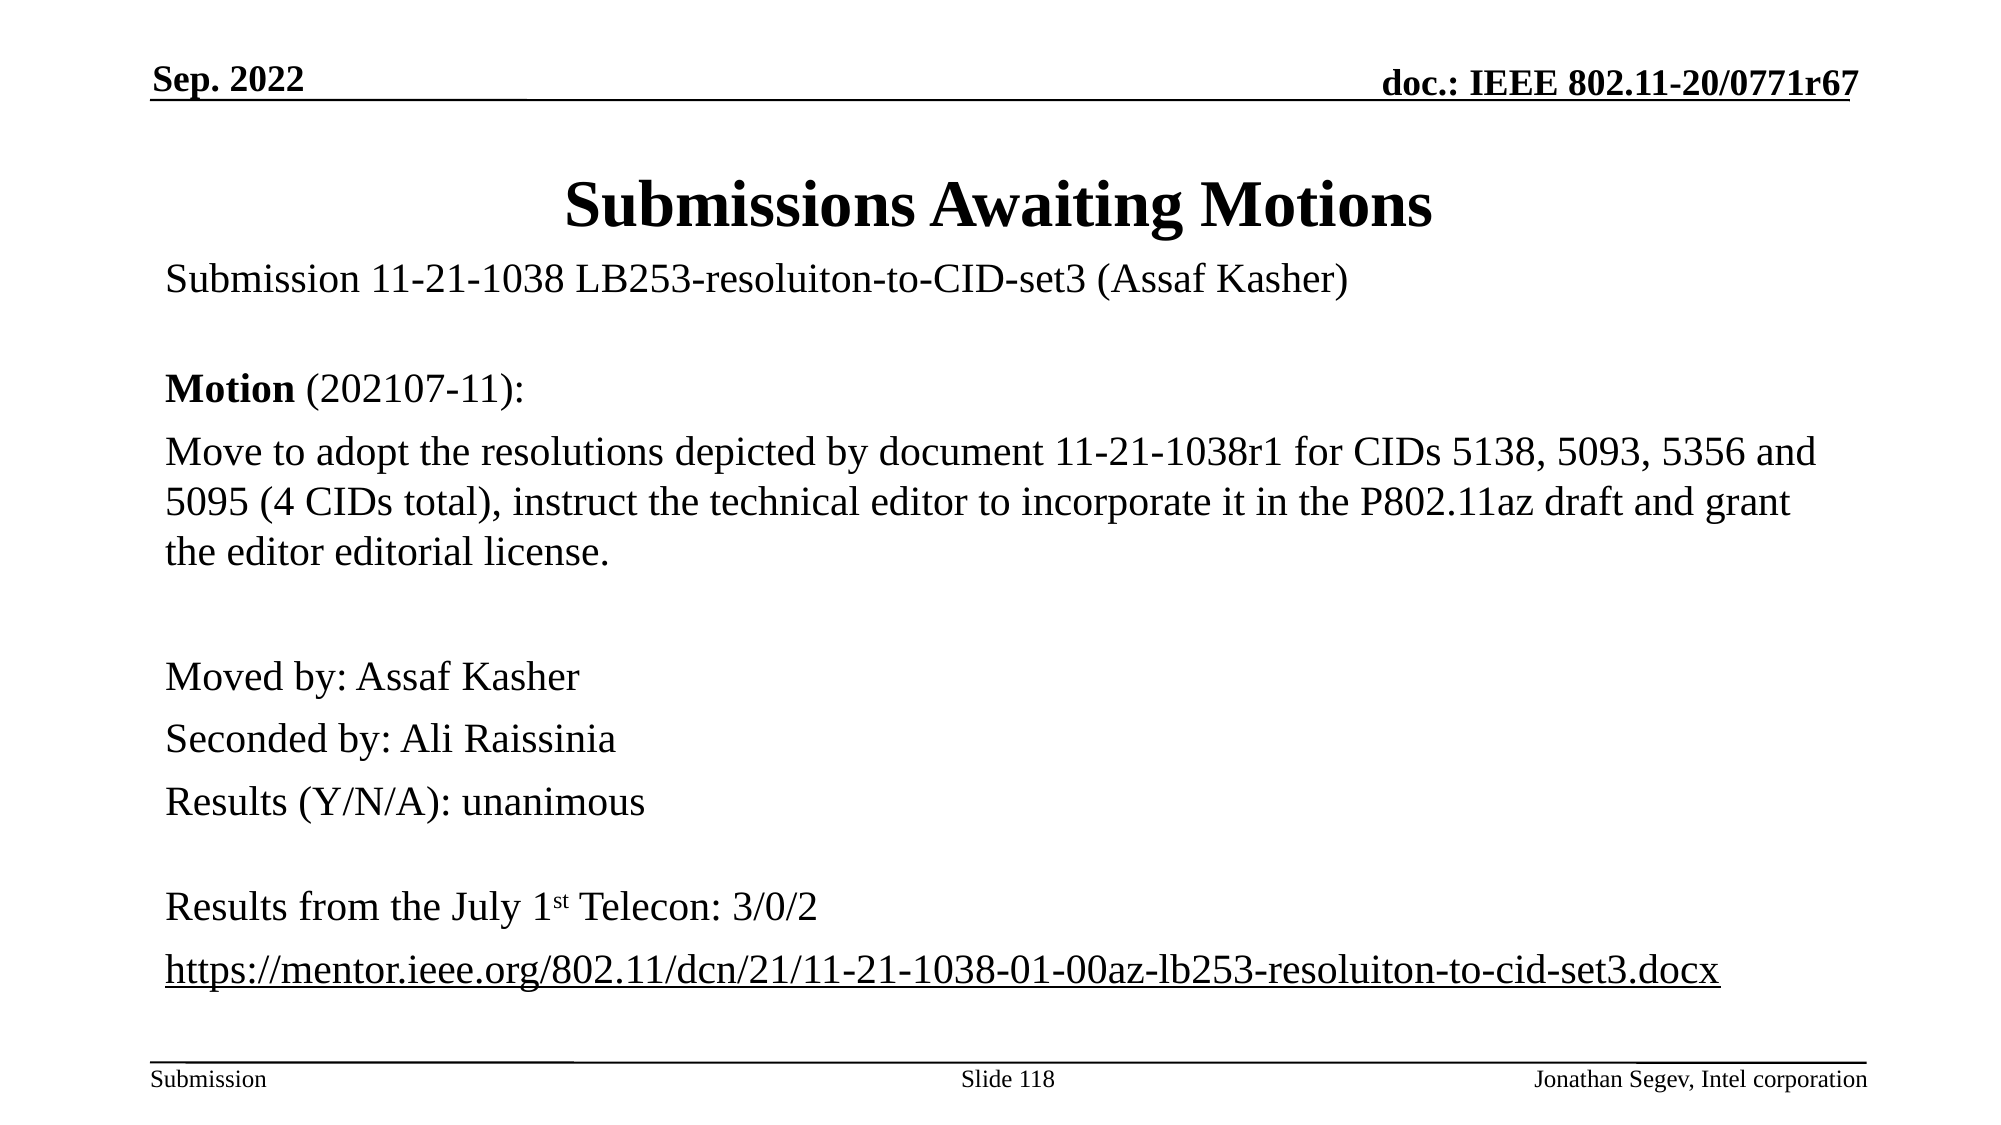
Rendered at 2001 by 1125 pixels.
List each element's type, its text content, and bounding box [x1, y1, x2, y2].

slide_number Slide 118 [950, 1061, 1067, 1123]
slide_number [152, 54, 563, 100]
footer Jonathan Segev, Intel corporation [1171, 1061, 1869, 1093]
title Submissions Awaiting Motions [149, 112, 1850, 243]
list Submission 11-21-1038 LB253-resoluiton-to-CID-set3 (Assaf Kasher) Motion (202107-11): Move to adopt the resolutions depicted by document 11-21-1038r1 for CIDs 5138, 5093, 5356 and 5095 (4 CIDs total), instruct the technical editor to incorporate it in the P802.11az draft and grant the editor editorial license. Moved by: Assaf Kasher Seconded by: Ali Raissinia Results (Y/N/A): unanimous Results from the July 1st Telecon: 3/0/2 https://mentor.ieee.org/802.11/dcn/21/11-21-1038-01-00az-lb253-resoluiton-to-cid-set3.docx [149, 243, 1850, 1000]
